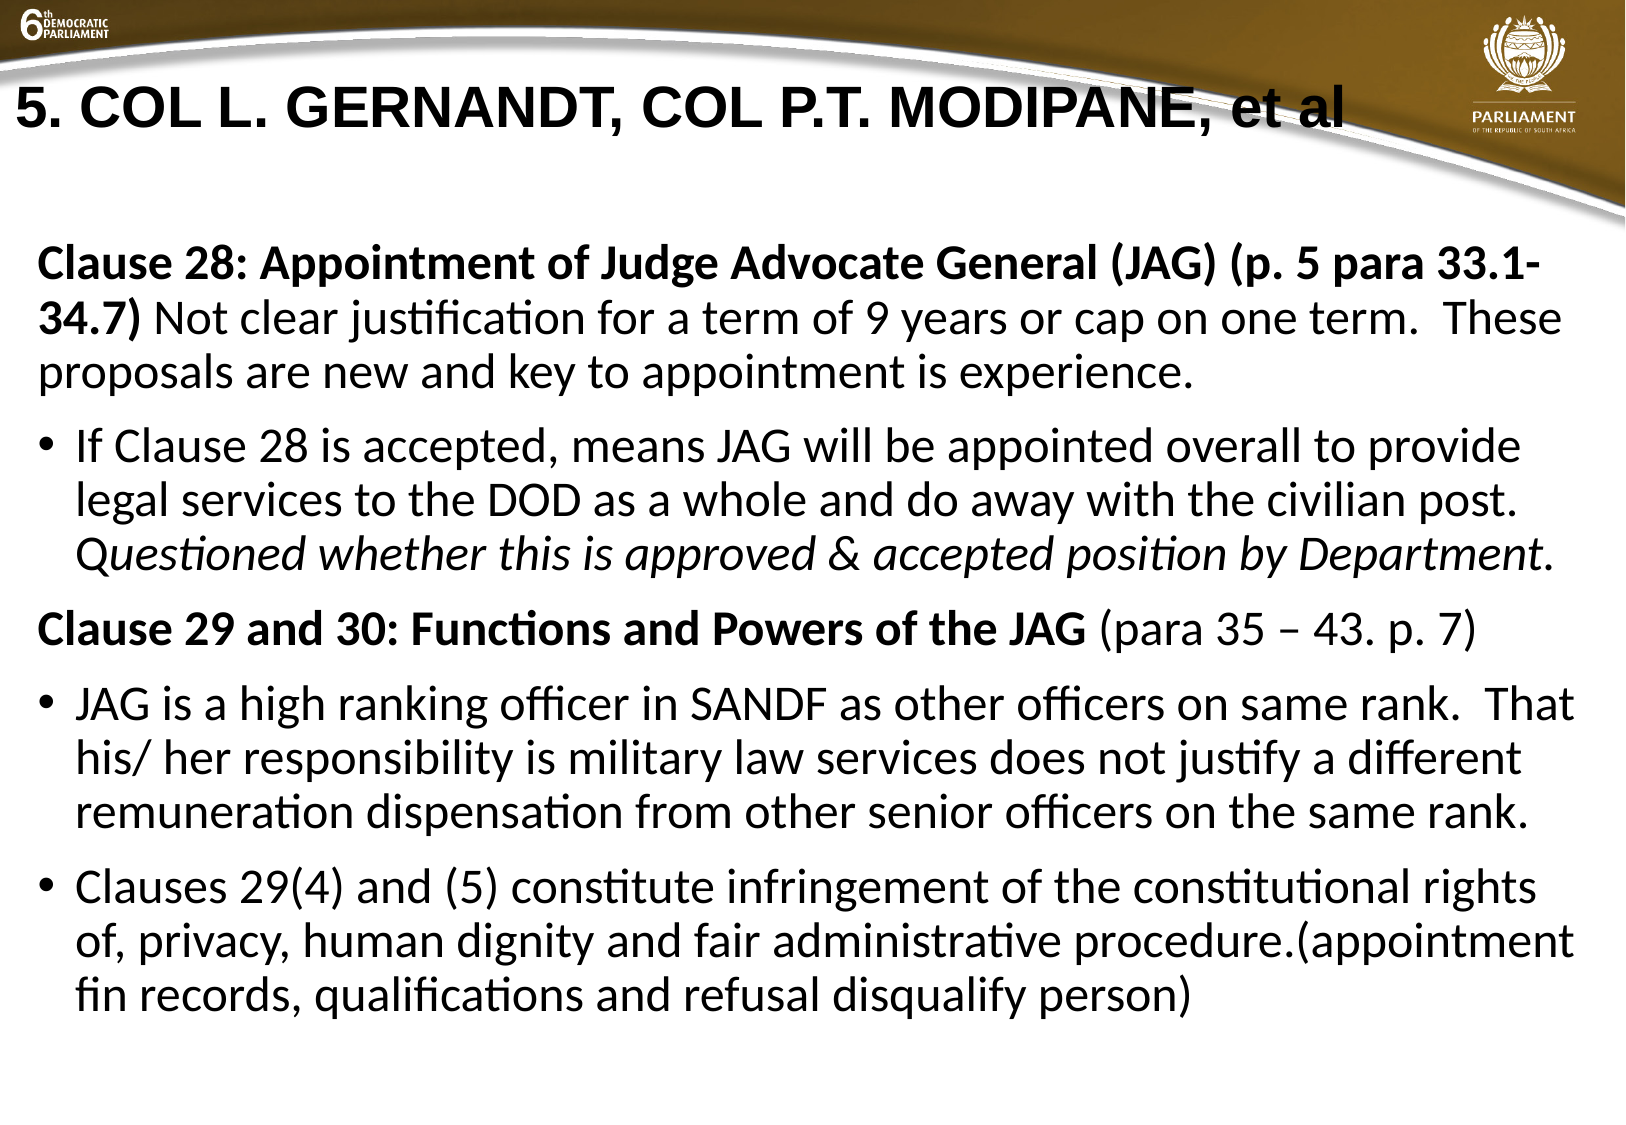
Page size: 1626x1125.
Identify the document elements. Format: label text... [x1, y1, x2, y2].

picture [0, 0, 1626, 1125]
title 5. COL L. GERNANDT, COL P.T. MODIPANE, et al [0, 0, 1459, 218]
list Clause 28: Appointment of Judge Advocate General (JAG) (p. 5 para 33.1- 34.7) Not clear justification for a term of 9 years or cap on one term. These proposals are new and key to appointment is experience. If Clause 28 is accepted, means JAG will be appointed overall to provide legal services to the DOD as a whole and do away with the civilian post. Questioned whether this is approved & accepted position by Department. Clause 29 and 30: Functions and Powers of the JAG (para 35 – 43. p. 7) JAG is a high ranking officer in SANDF as other officers on same rank. That his/ her responsibility is military law services does not justify a different remuneration dispensation from other senior officers on the same rank. Clauses 29(4) and (5) constitute infringement of the constitutional rights of, privacy, human dignity and fair administrative procedure.(appointment fin records, qualifications and refusal disqualify person) [22, 148, 1600, 1103]
